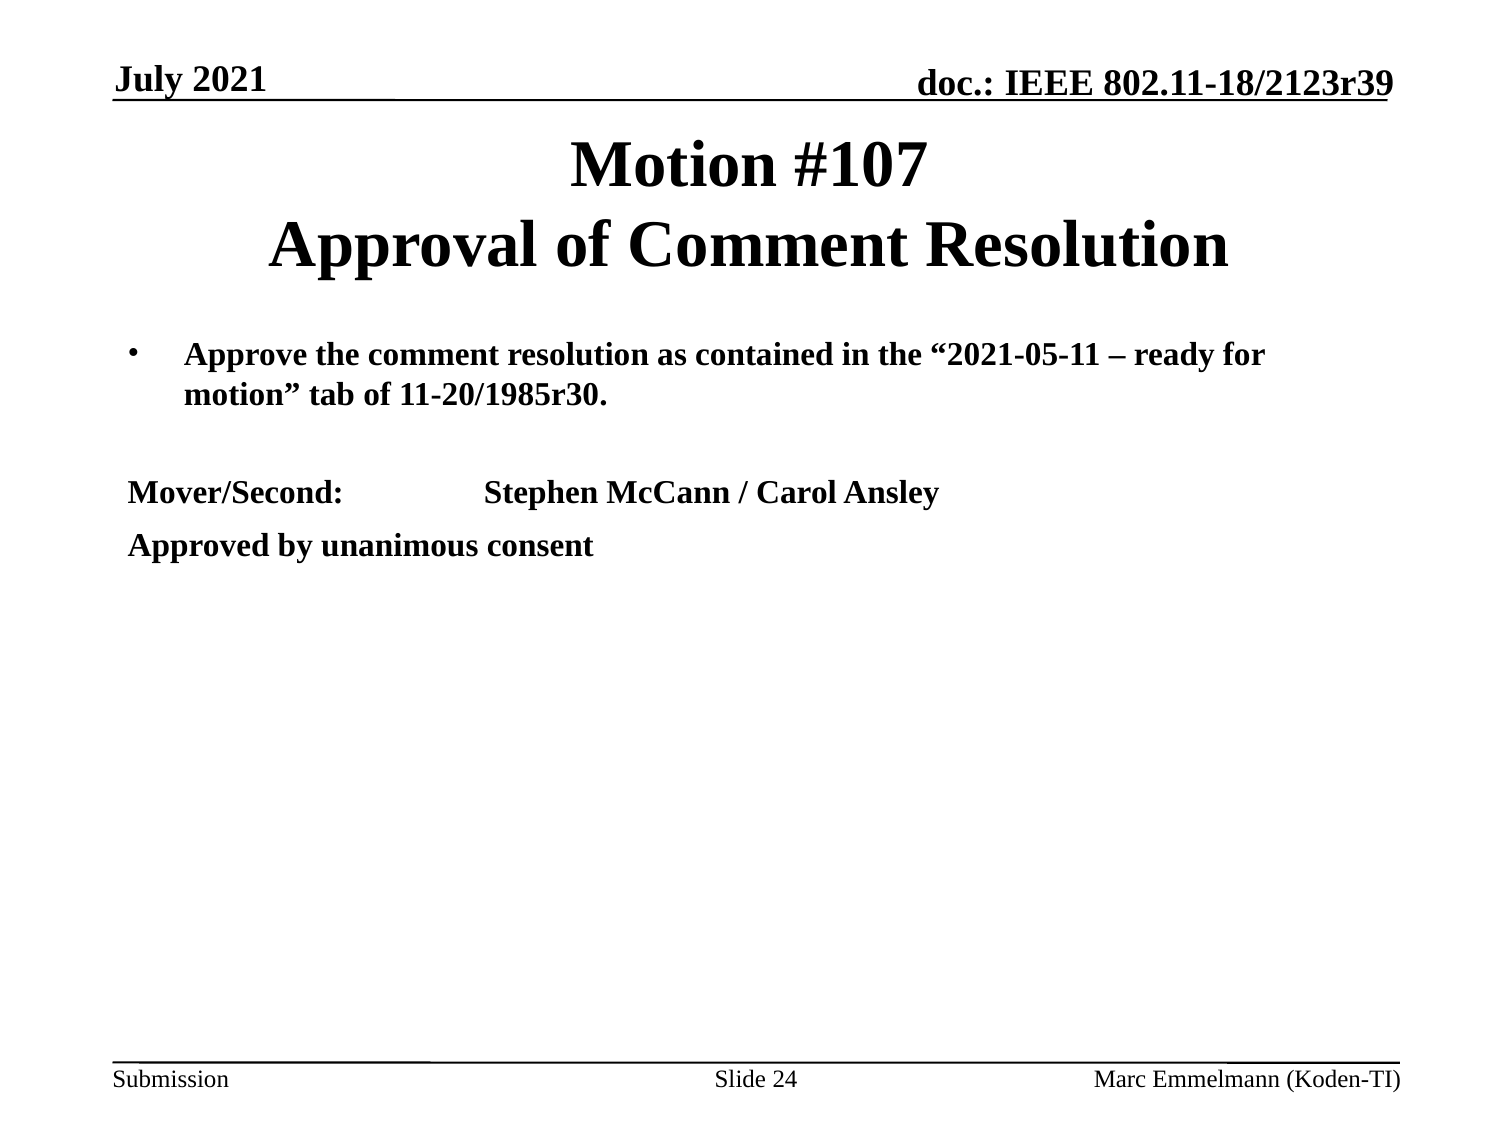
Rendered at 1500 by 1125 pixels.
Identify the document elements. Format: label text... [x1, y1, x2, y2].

list Approve the comment resolution as contained in the “2021-05-11 – ready for motion” tab of 11-20/1985r30. Mover/Second: Stephen McCann / Carol Ansley Approved by unanimous consent [112, 324, 1388, 1000]
footer Marc Emmelmann (Koden-TI) [878, 1061, 1402, 1093]
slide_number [114, 54, 423, 100]
slide_number Slide 24 [712, 1061, 800, 1123]
title Motion #107 Approval of Comment Resolution [112, 112, 1388, 288]
